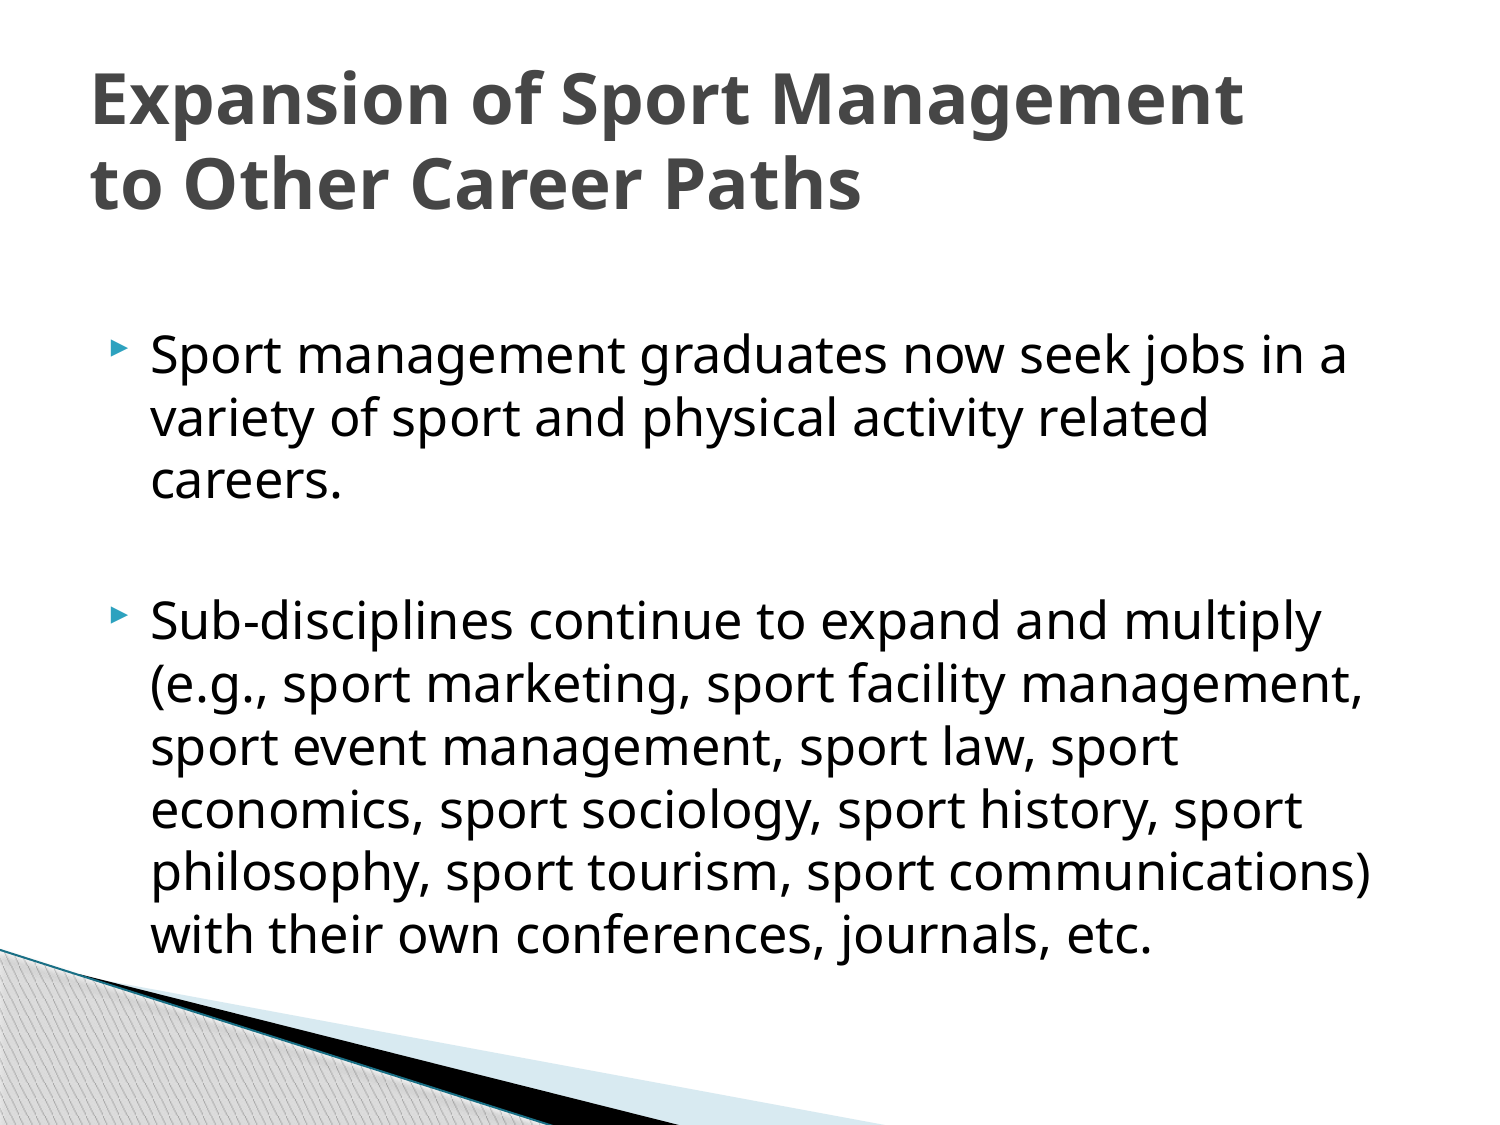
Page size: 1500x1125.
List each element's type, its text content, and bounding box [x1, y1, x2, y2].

title Expansion of Sport Management to Other Career Paths [75, 45, 1425, 233]
list Sport management graduates now seek jobs in a variety of sport and physical activity related careers. Sub-disciplines continue to expand and multiply (e.g., sport marketing, sport facility management, sport event management, sport law, sport economics, sport sociology, sport history, sport philosophy, sport tourism, sport communications) with their own conferences, journals, etc. [75, 243, 1425, 986]
